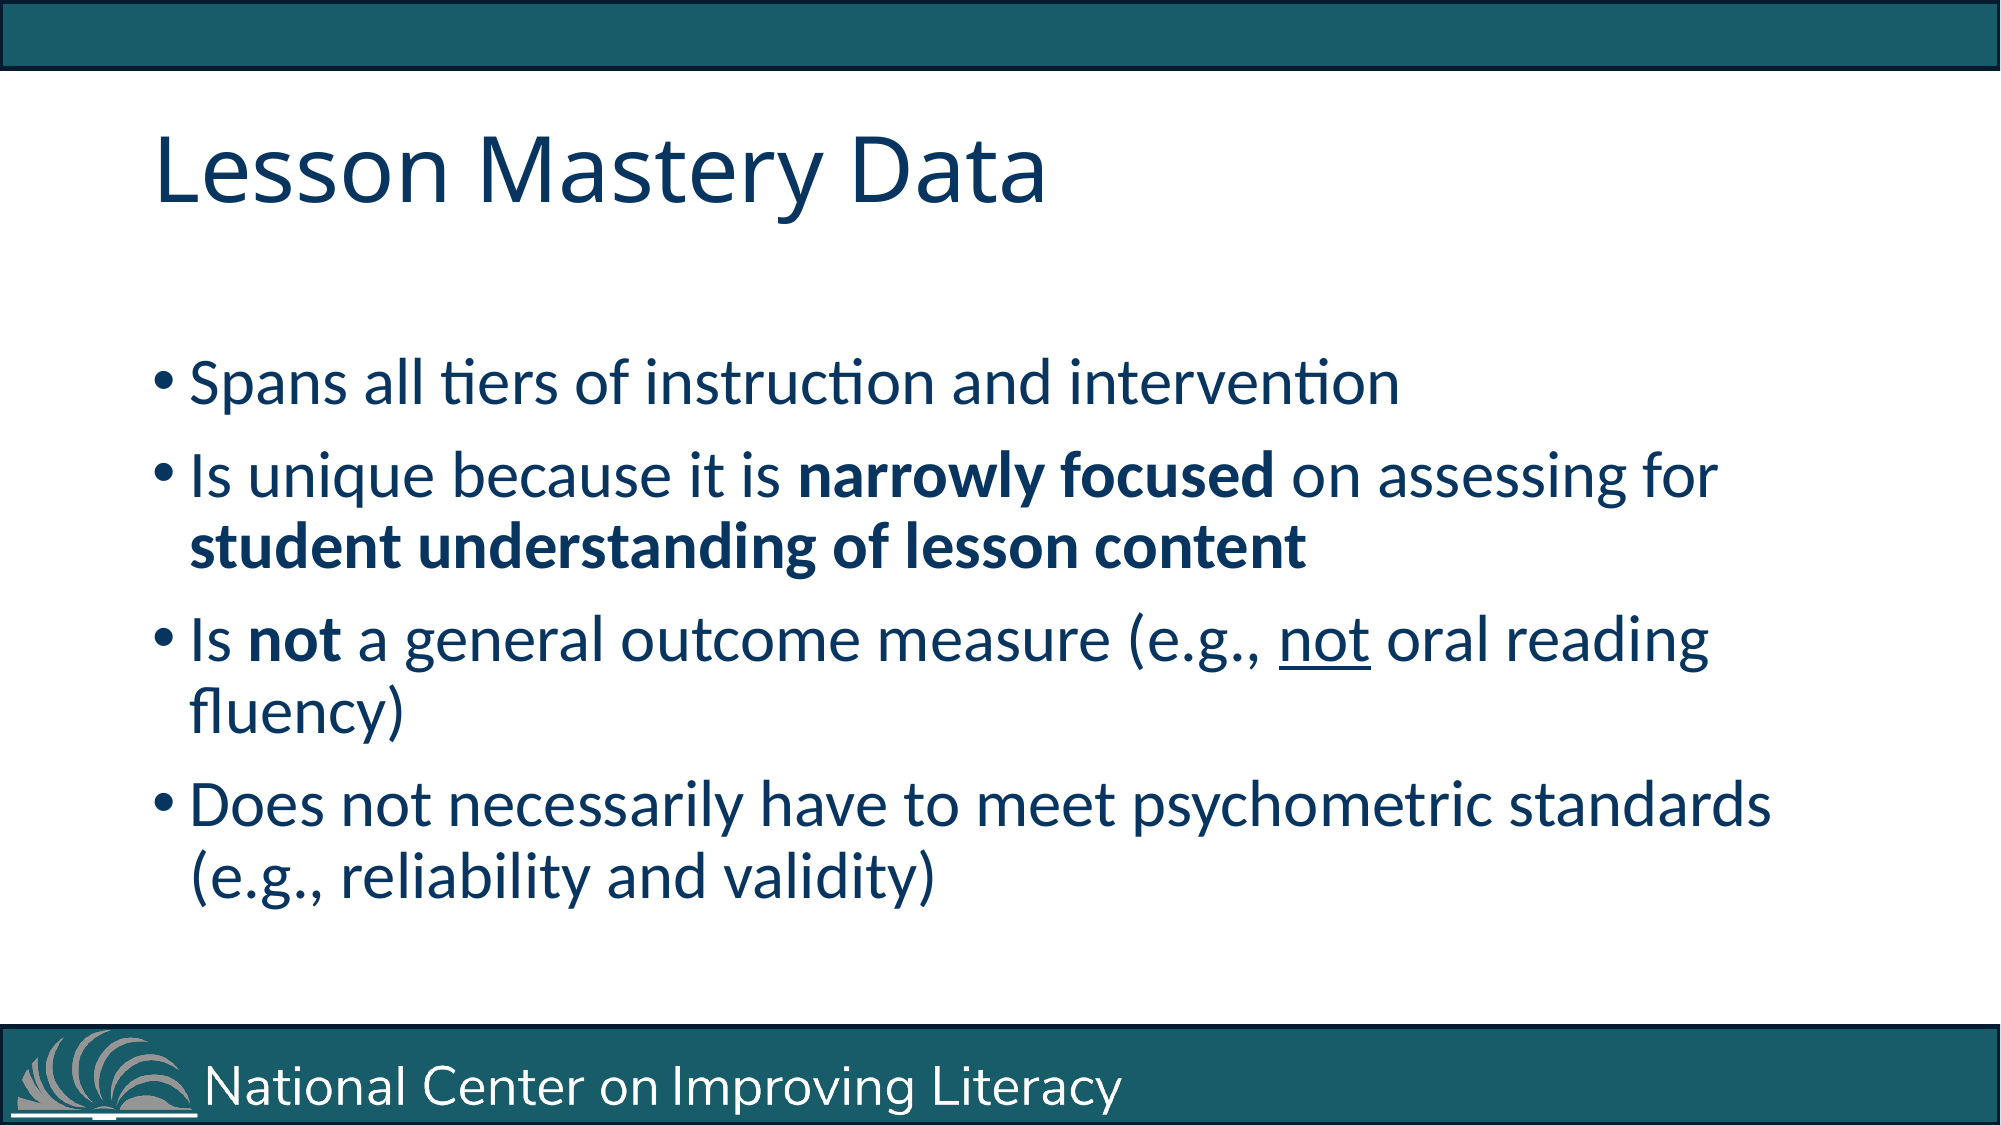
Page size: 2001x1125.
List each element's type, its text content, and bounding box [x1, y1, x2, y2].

title Lesson Mastery Data [137, 115, 1863, 268]
picture [11, 1030, 1122, 1120]
list Spans all tiers of instruction and intervention Is unique because it is narrowly focused on assessing for student understanding of lesson content Is not a general outcome measure (e.g., not oral reading fluency) Does not necessarily have to meet psychometric standards (e.g., reliability and validity) [137, 339, 1863, 1006]
